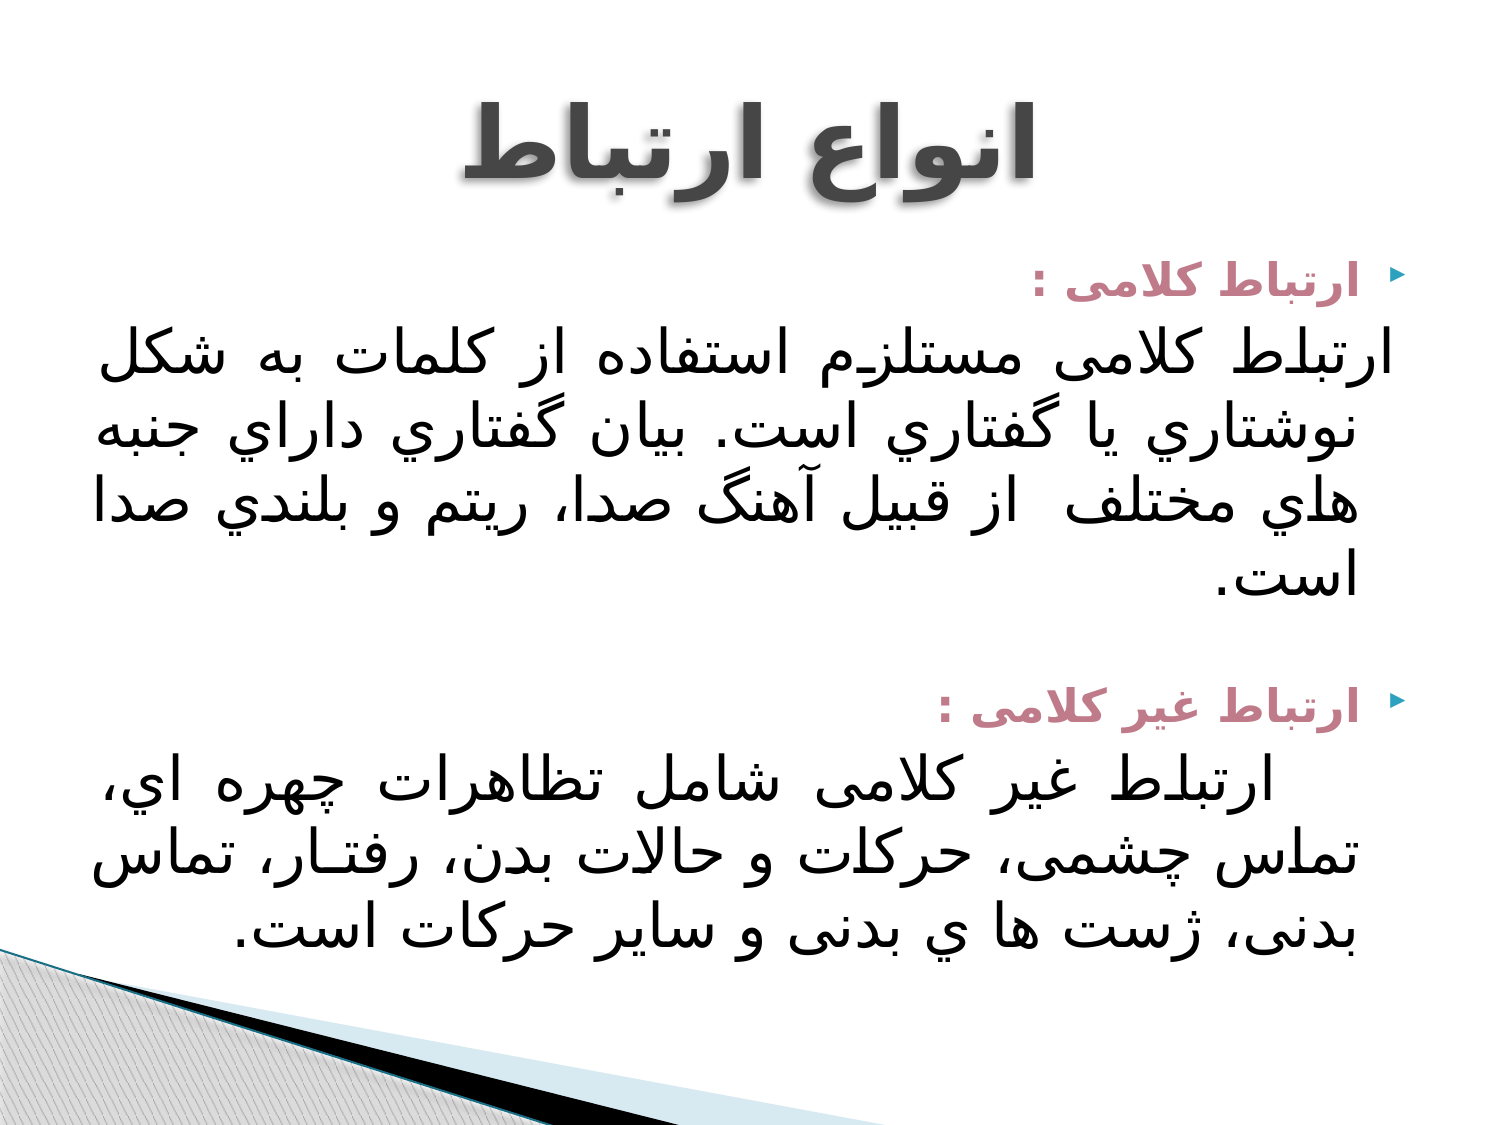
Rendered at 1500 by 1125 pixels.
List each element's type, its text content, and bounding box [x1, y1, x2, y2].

title اﻧﻮاع ارﺗﺒﺎط [75, 45, 1425, 233]
list ارﺗﺒﺎط ﮐﻼﻣﯽ : ارﺗﺒﺎط ﮐﻼﻣﯽ ﻣﺴﺘﻠﺰم اﺳﺘﻔﺎده از ﮐﻠﻤﺎت ﺑﻪ ﺷﮑﻞ ﻧﻮﺷﺘﺎري ﯾﺎ ﮔﻔﺘﺎري اﺳﺖ. ﺑﯿﺎن ﮔﻔﺘﺎري داراي ﺟﻨﺒﻪ ﻫﺎي ﻣﺨﺘﻠﻒ از ﻗﺒﯿﻞ آﻫﻨﮓ ﺻﺪا، رﯾﺘﻢ و ﺑﻠﻨﺪي ﺻﺪا اﺳﺖ. ارﺗﺒﺎط غیر ﮐﻼﻣﯽ : ارﺗﺒﺎط ﻏﯿﺮ ﮐﻼﻣﯽ ﺷﺎﻣﻞ ﺗﻈﺎﻫﺮات ﭼﻬﺮه اي، ﺗﻤﺎس ﭼﺸﻤﯽ، ﺣﺮﮐﺎت و ﺣﺎﻻت ﺑﺪن، رﻓﺘـﺎر، ﺗﻤﺎس ﺑﺪﻧﯽ، ژﺳﺖ ﻫﺎ ي ﺑﺪﻧﯽ و ﺳﺎﯾﺮ ﺣﺮﮐﺎت اﺳﺖ. [75, 243, 1425, 1025]
